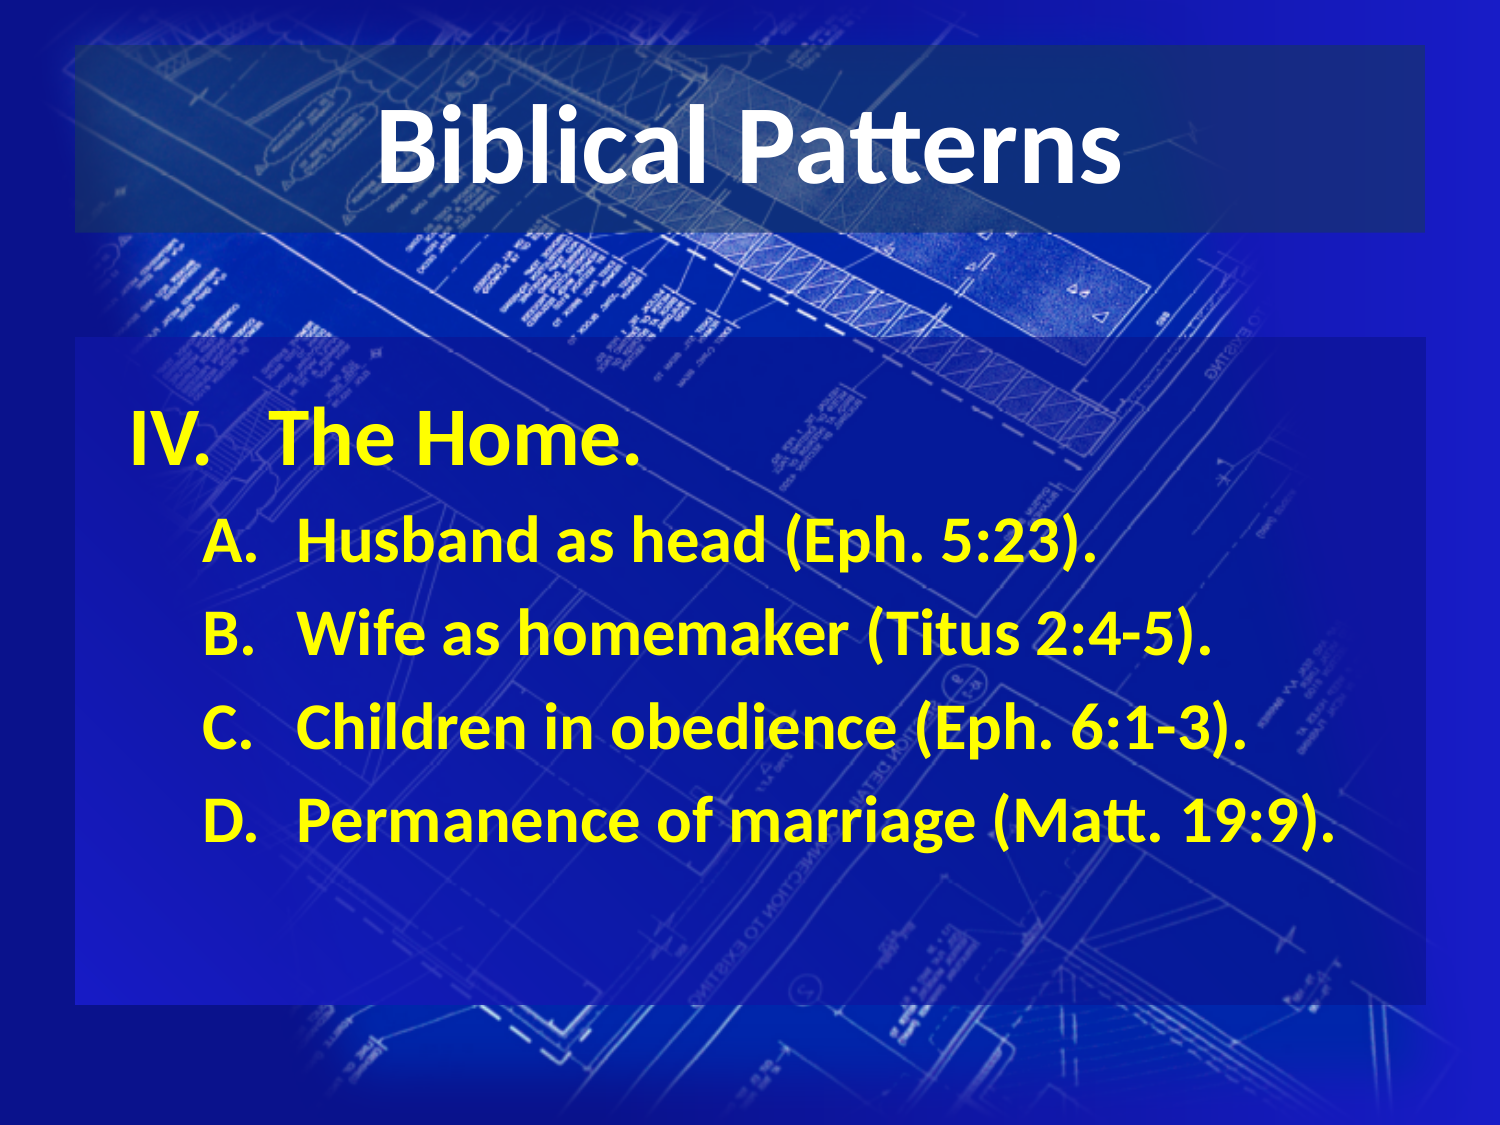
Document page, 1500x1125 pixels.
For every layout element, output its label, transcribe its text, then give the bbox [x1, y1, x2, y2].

title Biblical Patterns [75, 45, 1425, 233]
picture [351, 1005, 1390, 1055]
list The Home. Husband as head (Eph. 5:23). Wife as homemaker (Titus 2:4-5). Children in obedience (Eph. 6:1-3). Permanence of marriage (Matt. 19:9). [75, 337, 1425, 1005]
picture [144, 233, 1207, 337]
